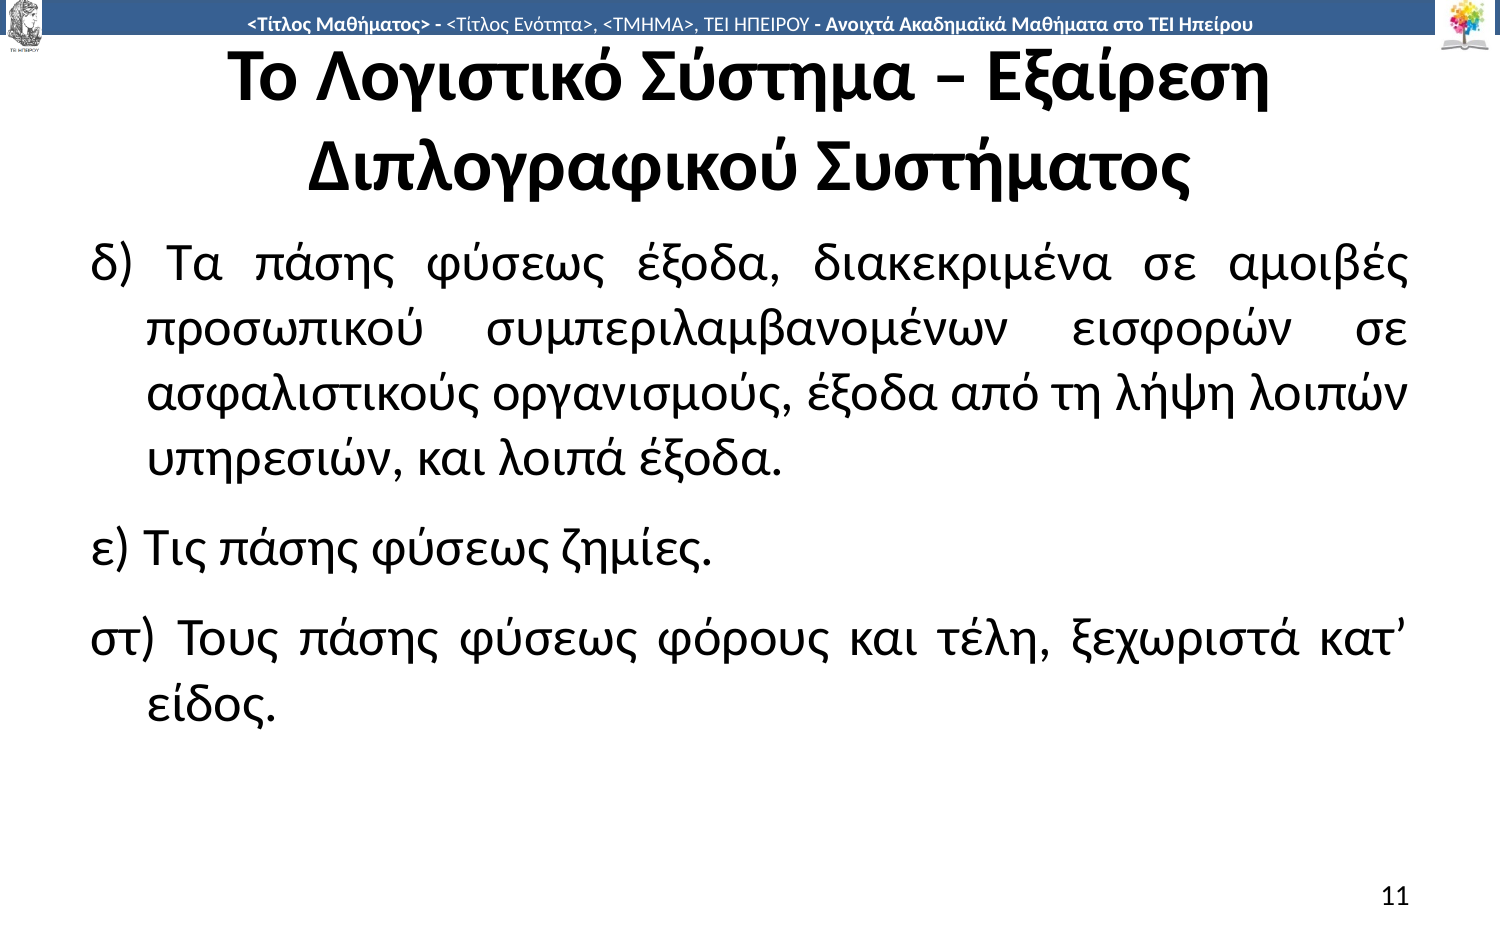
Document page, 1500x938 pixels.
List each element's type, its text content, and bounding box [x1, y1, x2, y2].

title Το Λογιστικό Σύστημα – Εξαίρεση Διπλογραφικού Συστήματος [75, 37, 1425, 194]
list δ) Τα πάσης φύσεως έξοδα, διακεκριμένα σε αμοιβές προσωπικού συμπεριλαμβανομένων εισφορών σε ασφαλιστικούς οργανισμούς, έξοδα από τη λήψη λοιπών υπηρεσιών, και λοιπά έξοδα. ε) Τις πάσης φύσεως ζημίες. στ) Τους πάσης φύσεως φόρους και τέλη, ξεχωριστά κατ’ είδος. [75, 218, 1425, 838]
slide_number 11 [1074, 868, 1425, 919]
picture [1435, 0, 1495, 52]
picture [6, 0, 42, 54]
